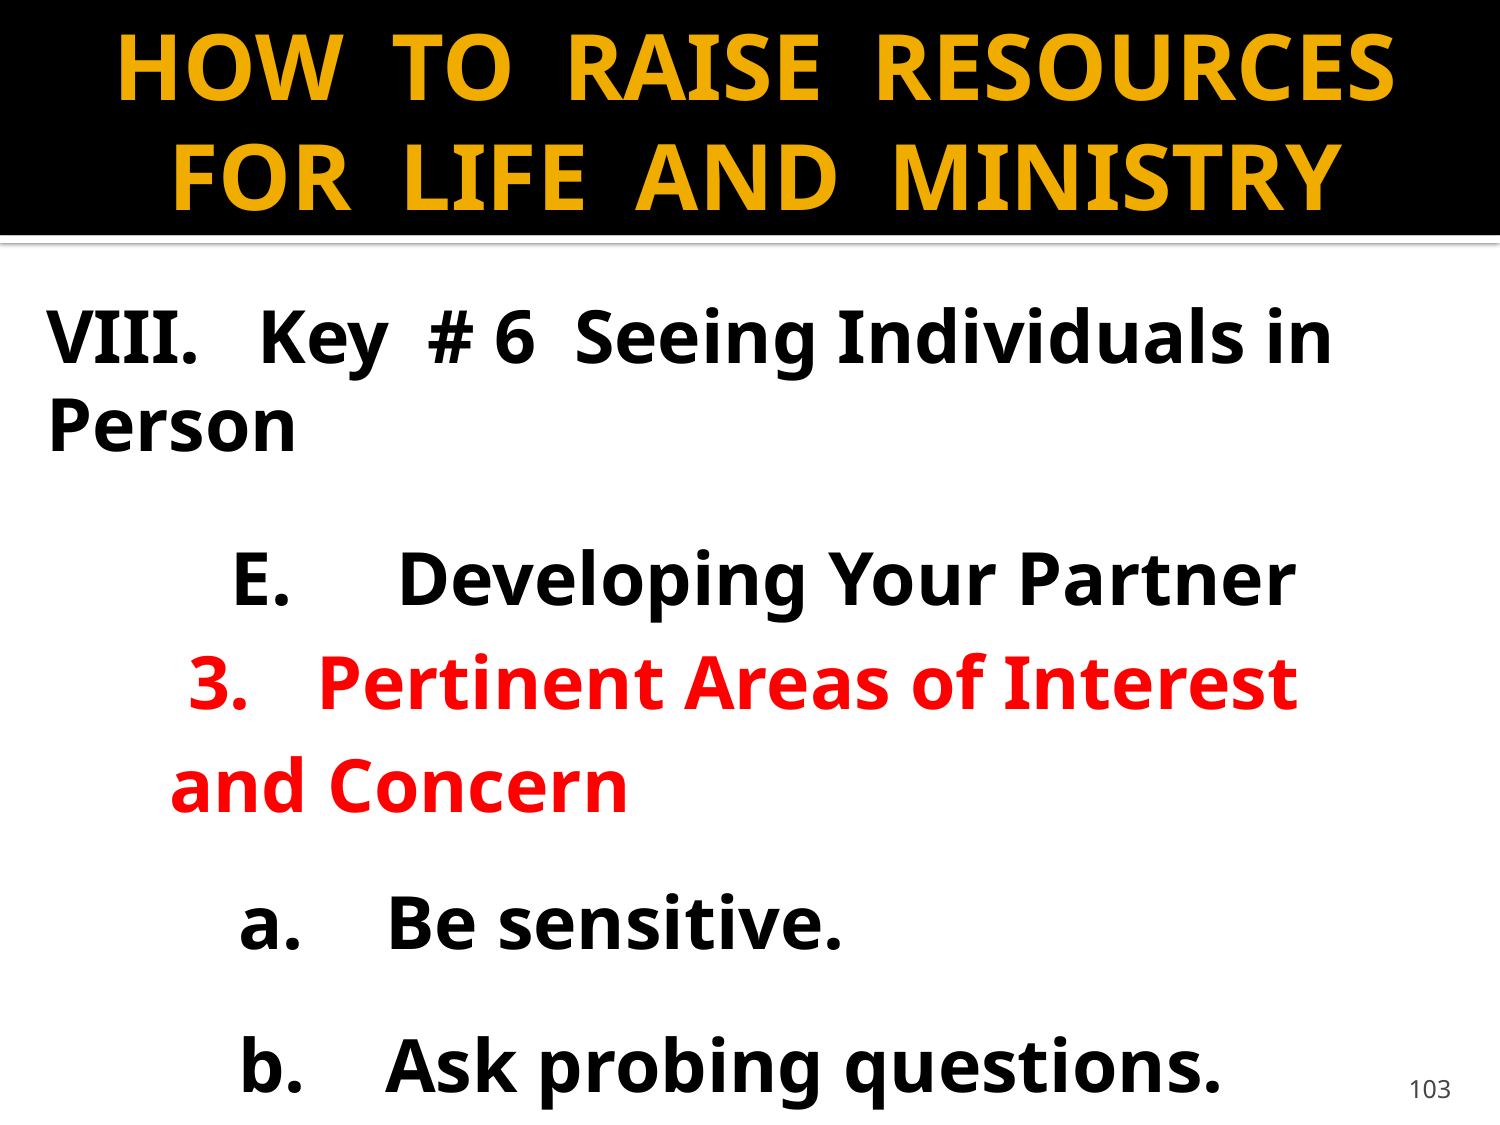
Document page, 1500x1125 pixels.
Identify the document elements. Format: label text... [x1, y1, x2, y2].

title HOW TO RAISE RESOURCES FOR LIFE AND MINISTRY [66, 12, 1438, 225]
list VIII. Key # 6 Seeing Individuals in Person E. Developing Your Partner 3. Pertinent Areas of Interest and Concern a. Be sensitive. b. Ask probing questions. [0, 274, 1500, 1125]
slide_number 103 [1345, 1062, 1467, 1108]
